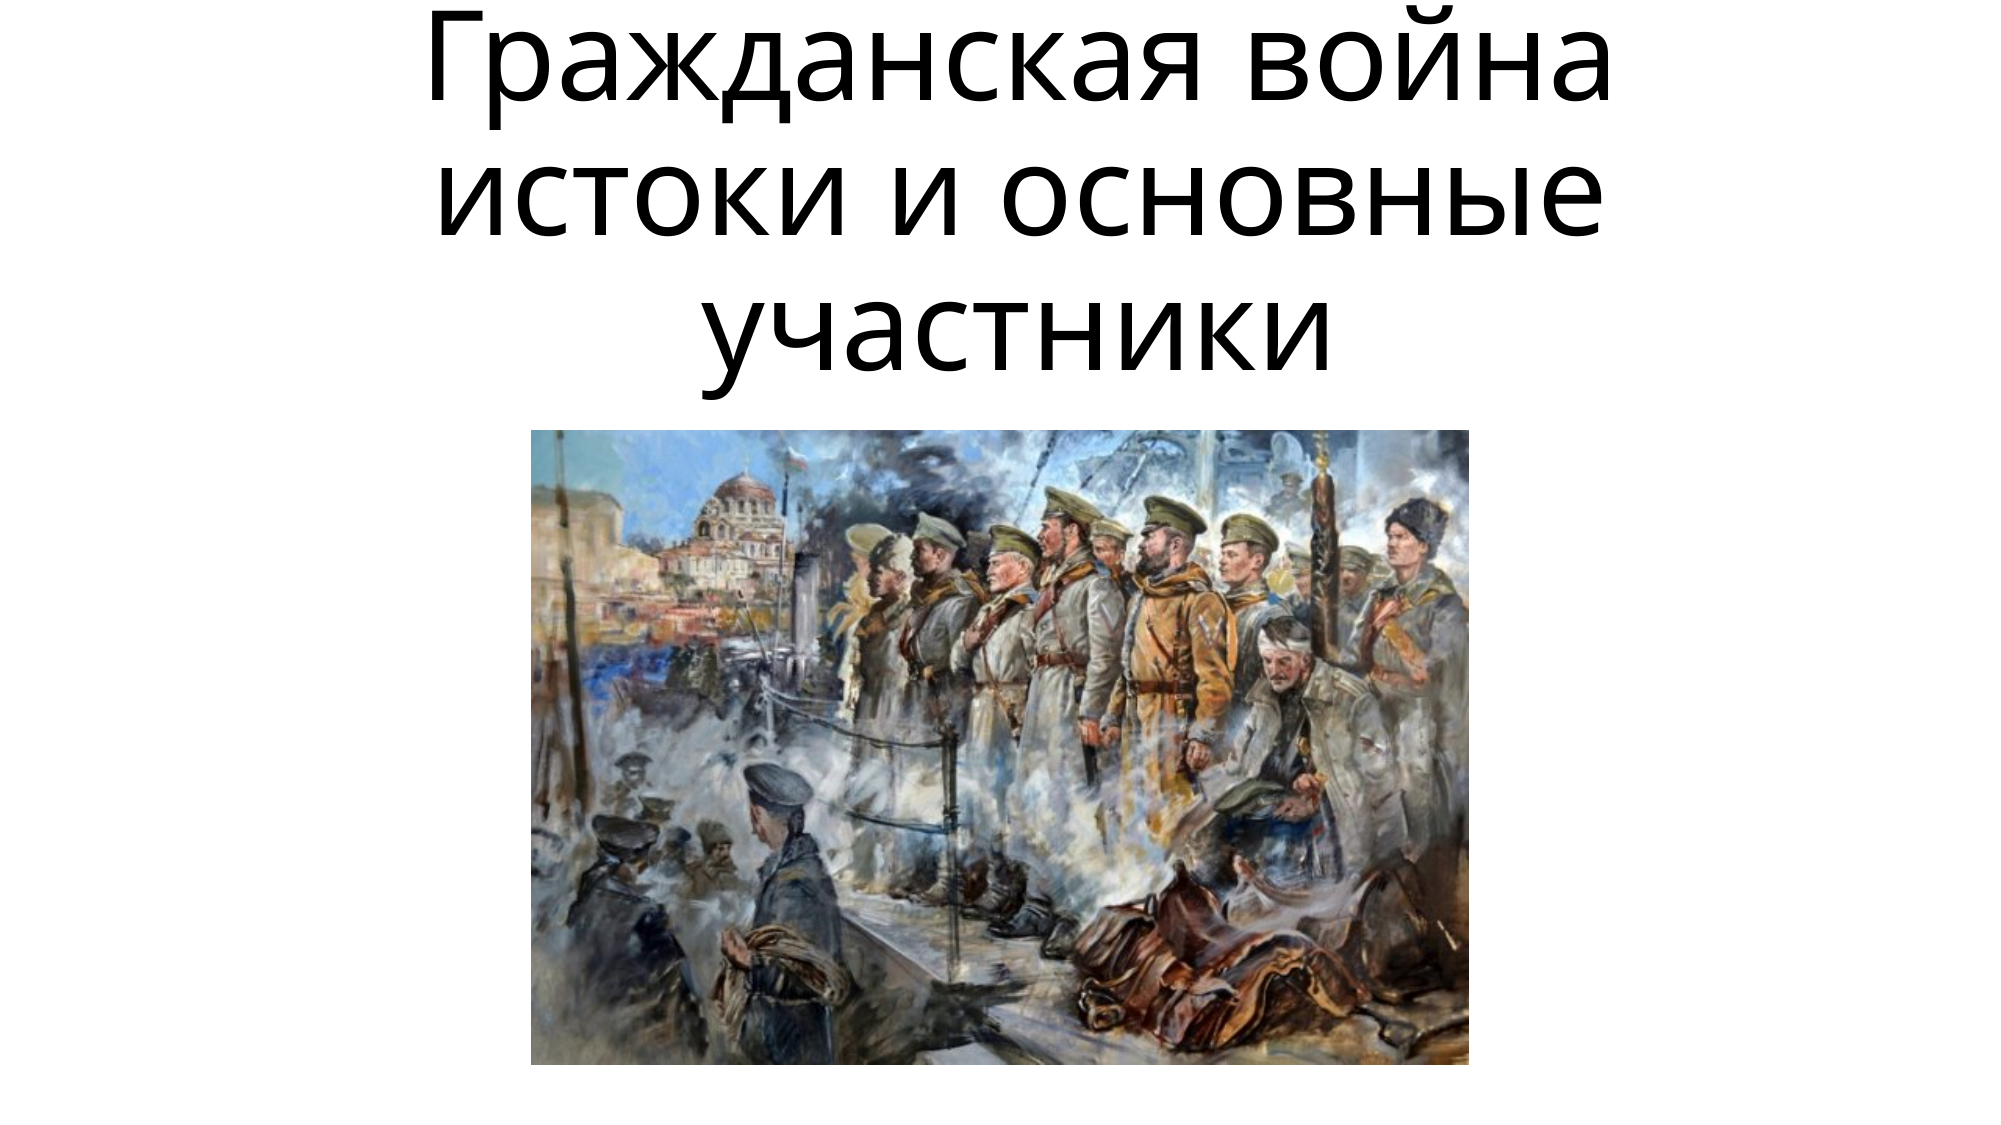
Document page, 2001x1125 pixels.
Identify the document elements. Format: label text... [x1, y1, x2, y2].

picture [531, 430, 1469, 1065]
title Гражданская война истоки и основные участники [270, 99, 1771, 406]
